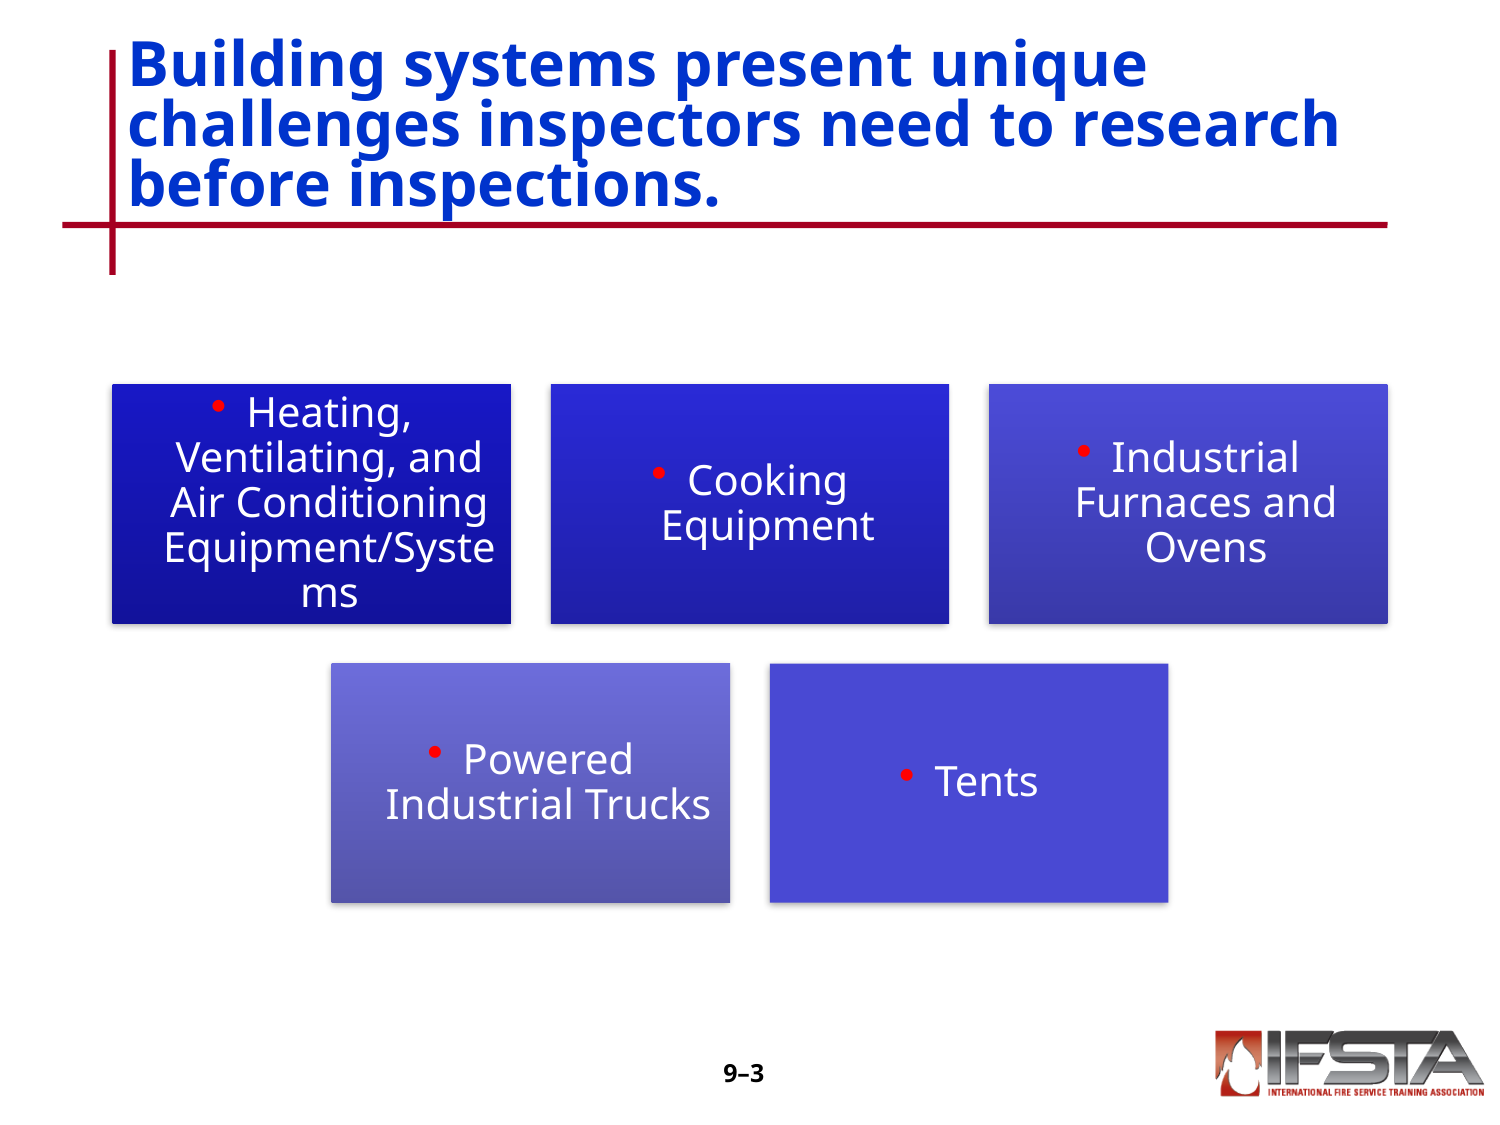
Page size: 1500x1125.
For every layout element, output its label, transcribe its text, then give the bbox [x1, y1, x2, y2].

picture [1215, 1030, 1485, 1099]
slide_number 9–2 [587, 1050, 900, 1125]
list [112, 287, 1388, 1001]
title Building systems present unique challenges inspectors need to research before inspections. [112, 30, 1388, 181]
